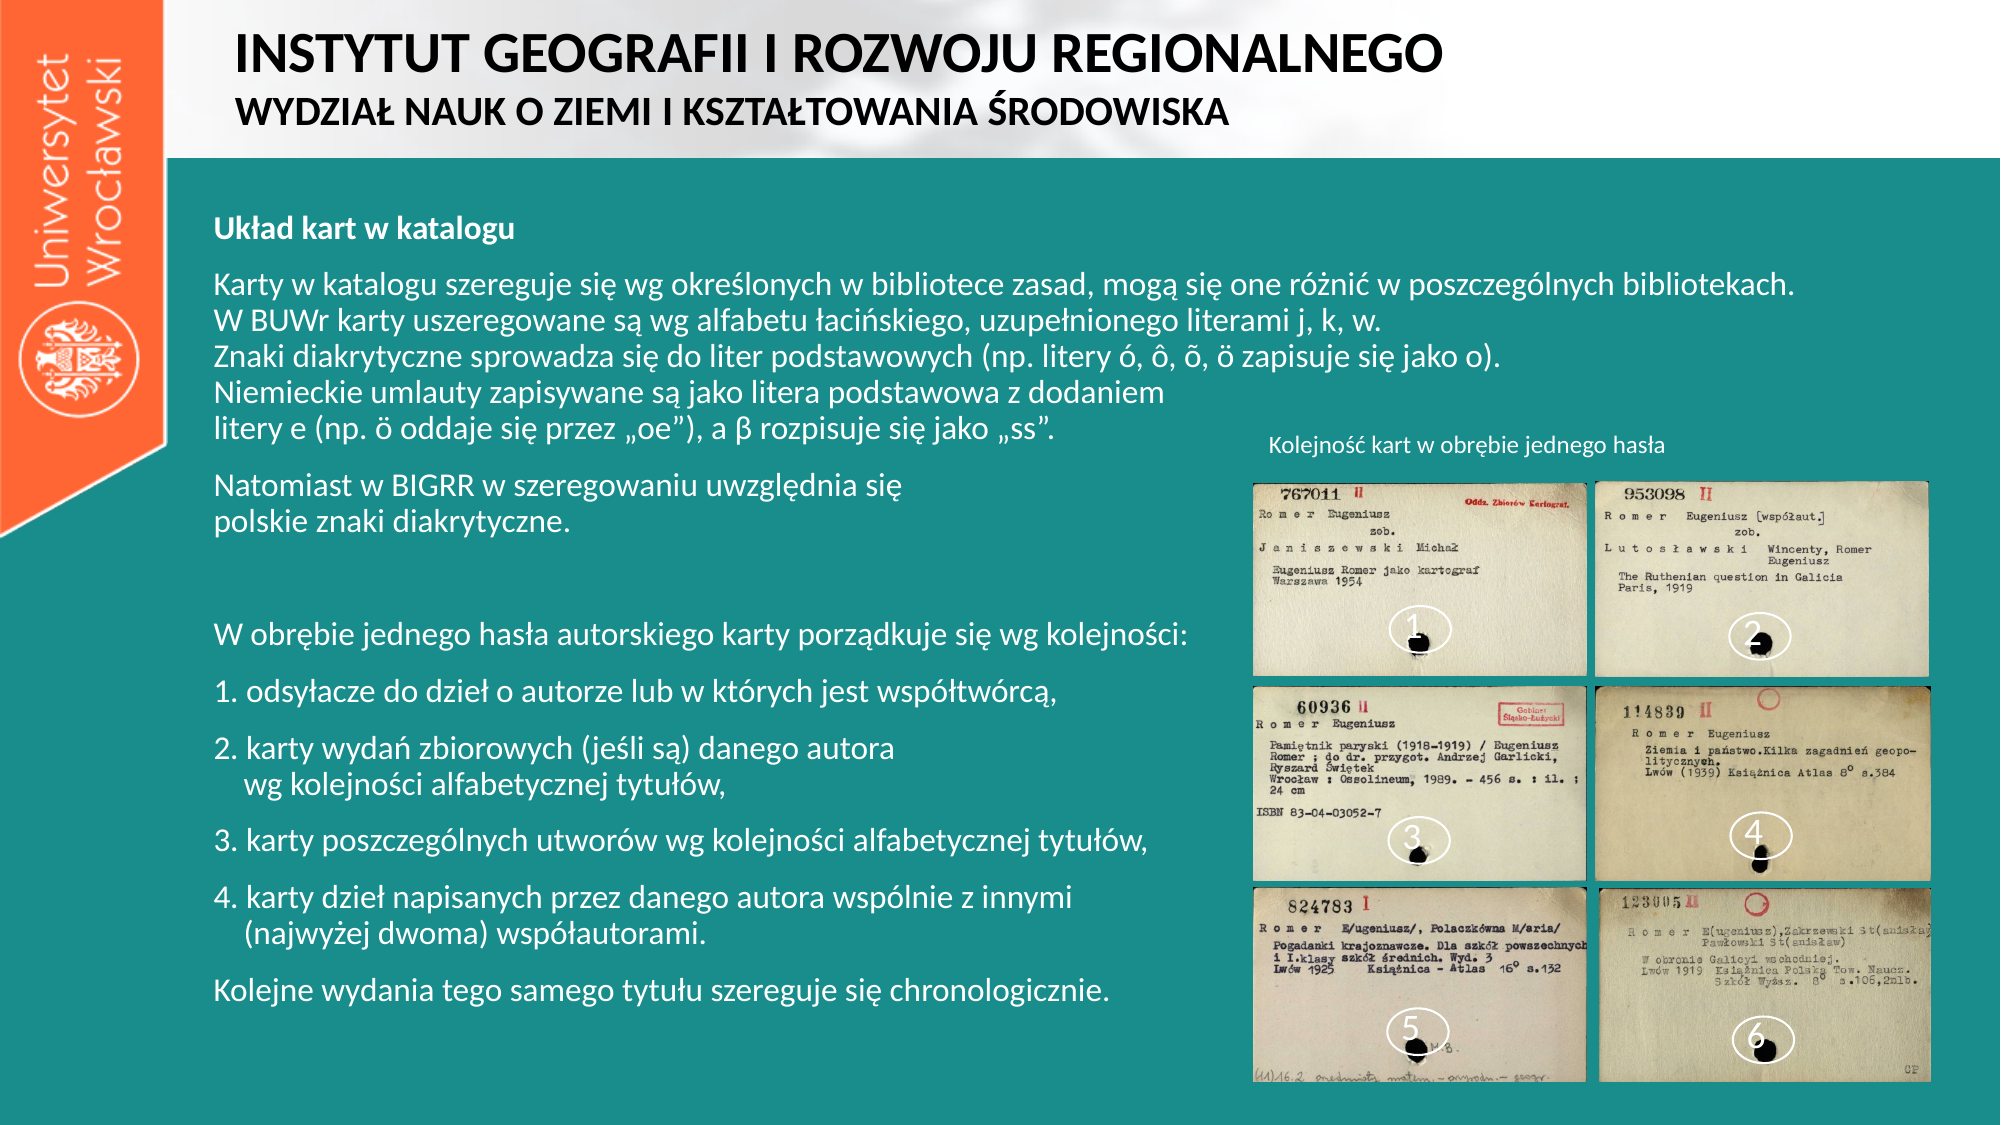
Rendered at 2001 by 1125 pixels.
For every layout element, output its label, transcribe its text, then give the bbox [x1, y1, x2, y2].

picture [0, 0, 2000, 539]
list Układ kart w katalogu Karty w katalogu szereguje się wg określonych w bibliotece zasad, mogą się one różnić w poszczególnych bibliotekach. W BUWr karty uszeregowane są wg alfabetu łacińskiego, uzupełnionego literami j, k, w. Znaki diakrytyczne sprowadza się do liter podstawowych (np. litery ó, ô, õ, ö zapisuje się jako o). Niemieckie umlauty zapisywane są jako litera podstawowa z dodaniem litery e (np. ö oddaje się przez „oe”), a β rozpisuje się jako „ss”. Natomiast w BIGRR w szeregowaniu uwzględnia się polskie znaki diakrytyczne. W obrębie jednego hasła autorskiego karty porządkuje się wg kolejności: 1. odsyłacze do dzieł o autorze lub w których jest współtwórcą, 2. karty wydań zbiorowych (jeśli są) danego autora wg kolejności alfabetycznej tytułów, 3. karty poszczególnych utworów wg kolejności alfabetycznej tytułów, 4. karty dzieł napisanych przez danego autora wspólnie z innymi (najwyżej dwoma) współautorami. Kolejne wydania tego samego tytułu szereguje się chronologicznie. [198, 202, 1847, 1014]
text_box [1253, 421, 1931, 1082]
